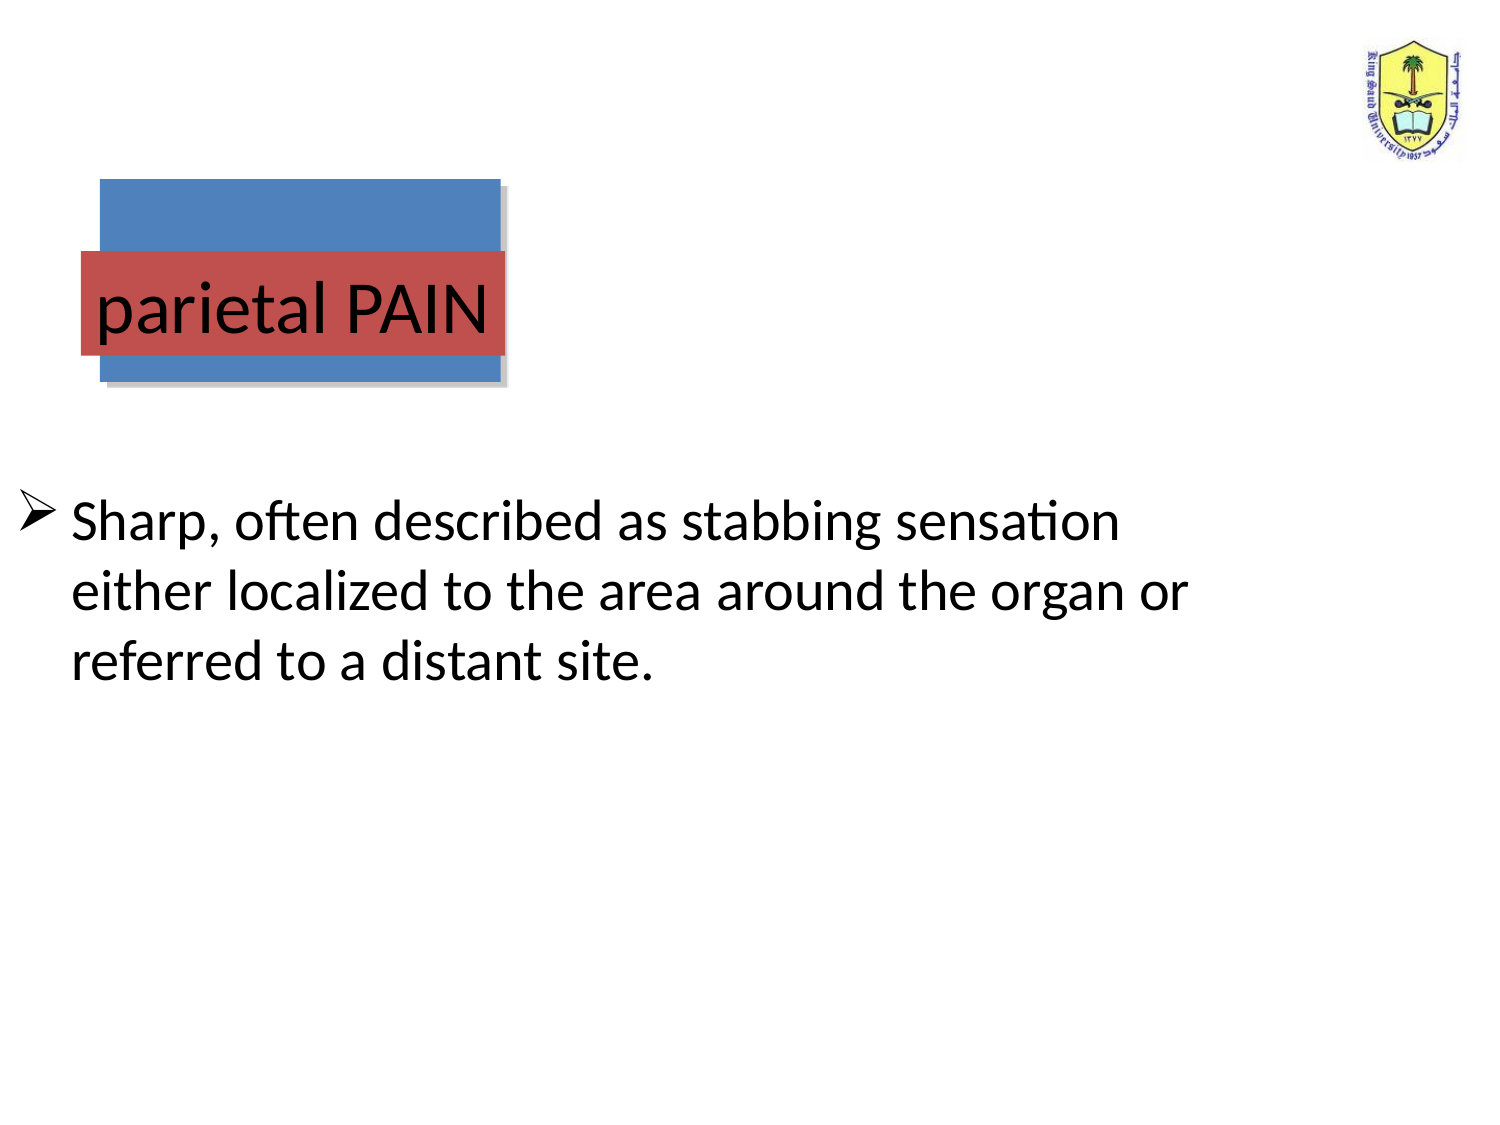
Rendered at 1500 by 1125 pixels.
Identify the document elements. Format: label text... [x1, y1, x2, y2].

text_box parietal PAIN [80, 251, 506, 356]
picture [1362, 37, 1466, 163]
title PARIETAL PAIN [99, 356, 501, 383]
title PARIETAL PAIN [99, 178, 501, 251]
list Sharp, often described as stabbing sensation either localized to the area around the organ or referred to a distant site. [0, 474, 1276, 1001]
